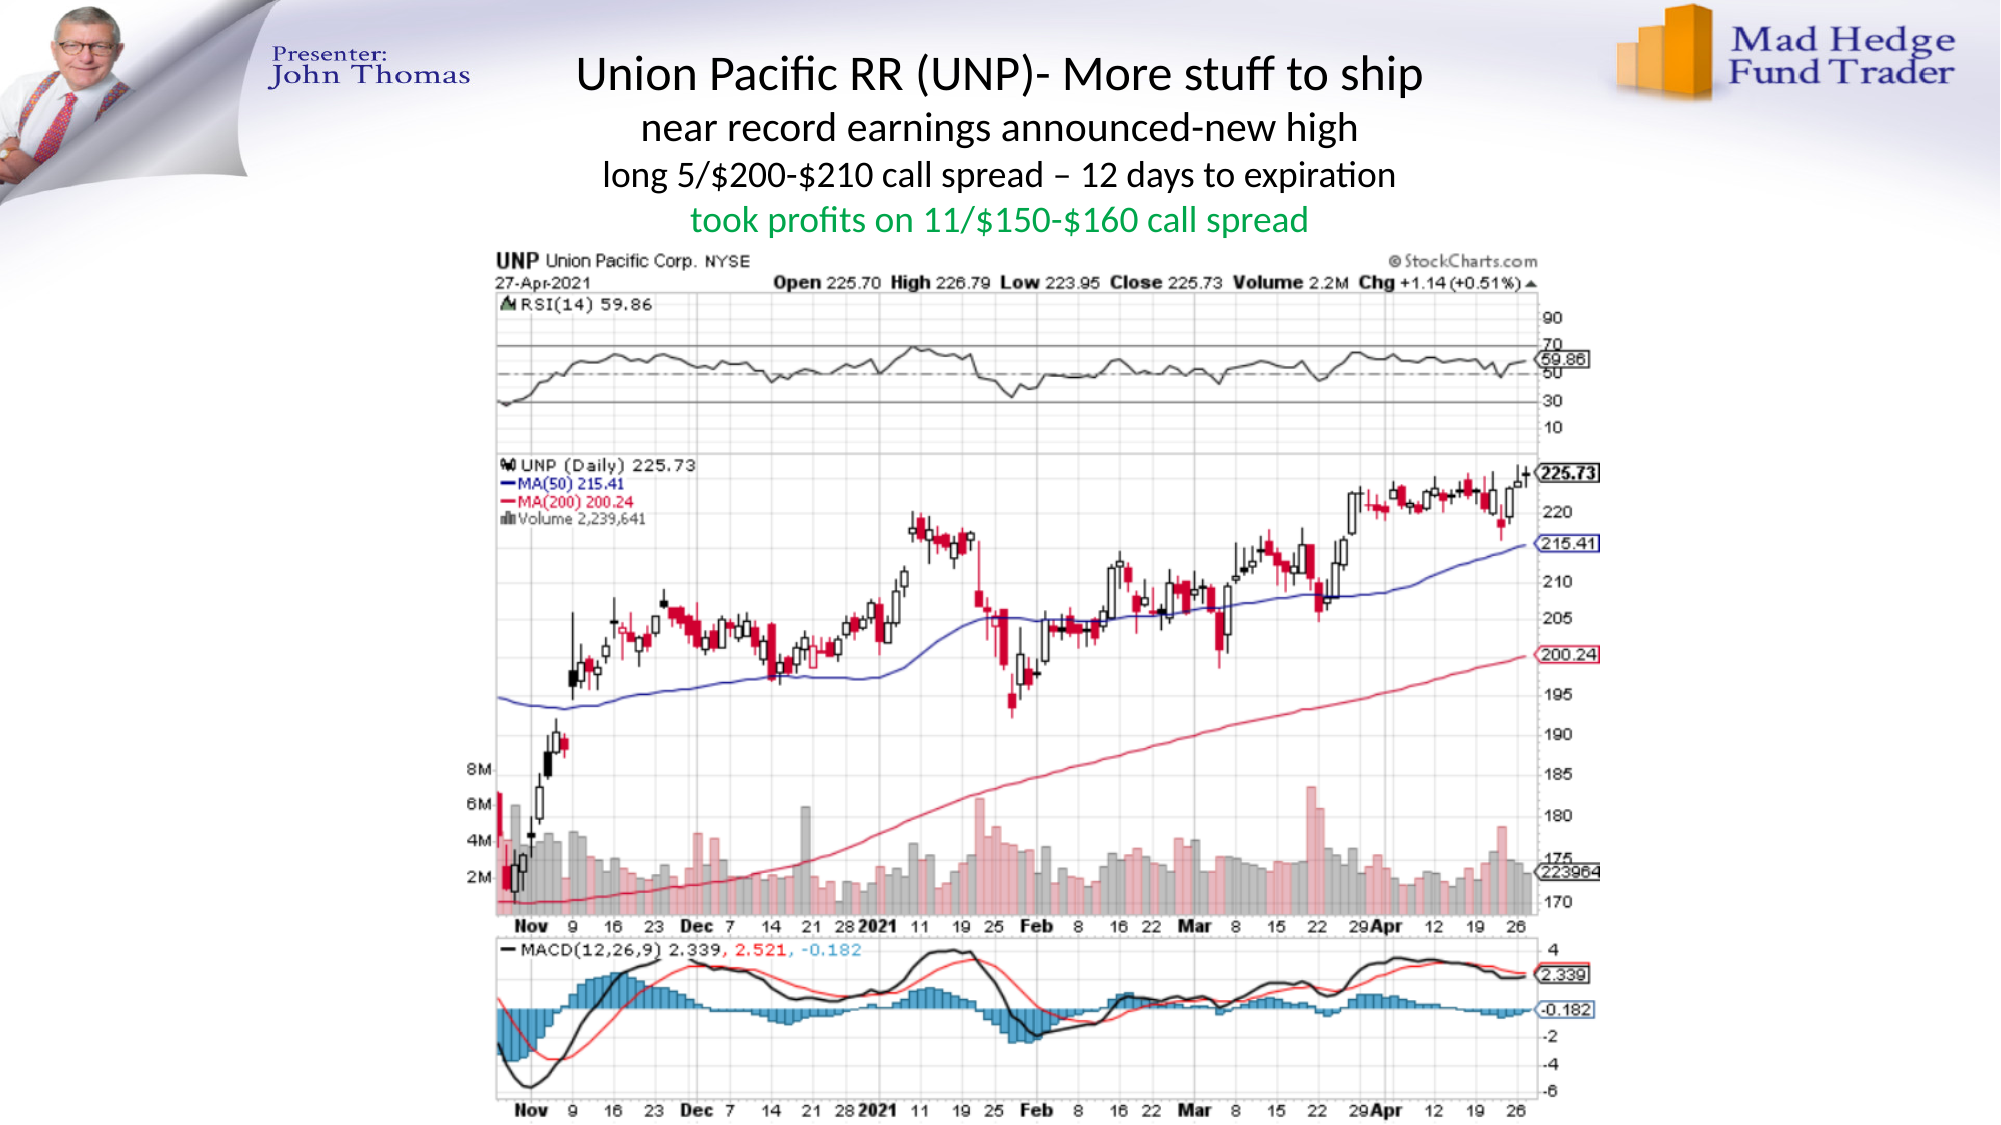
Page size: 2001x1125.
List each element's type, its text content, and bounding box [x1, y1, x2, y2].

title Union Pacific RR (UNP)- More stuff to ship near record earnings announced-new high long 5/$200-$210 call spread – 12 days to expiration took profits on 11/$150-$160 call spread [324, 37, 1675, 213]
picture [0, 0, 2000, 1125]
